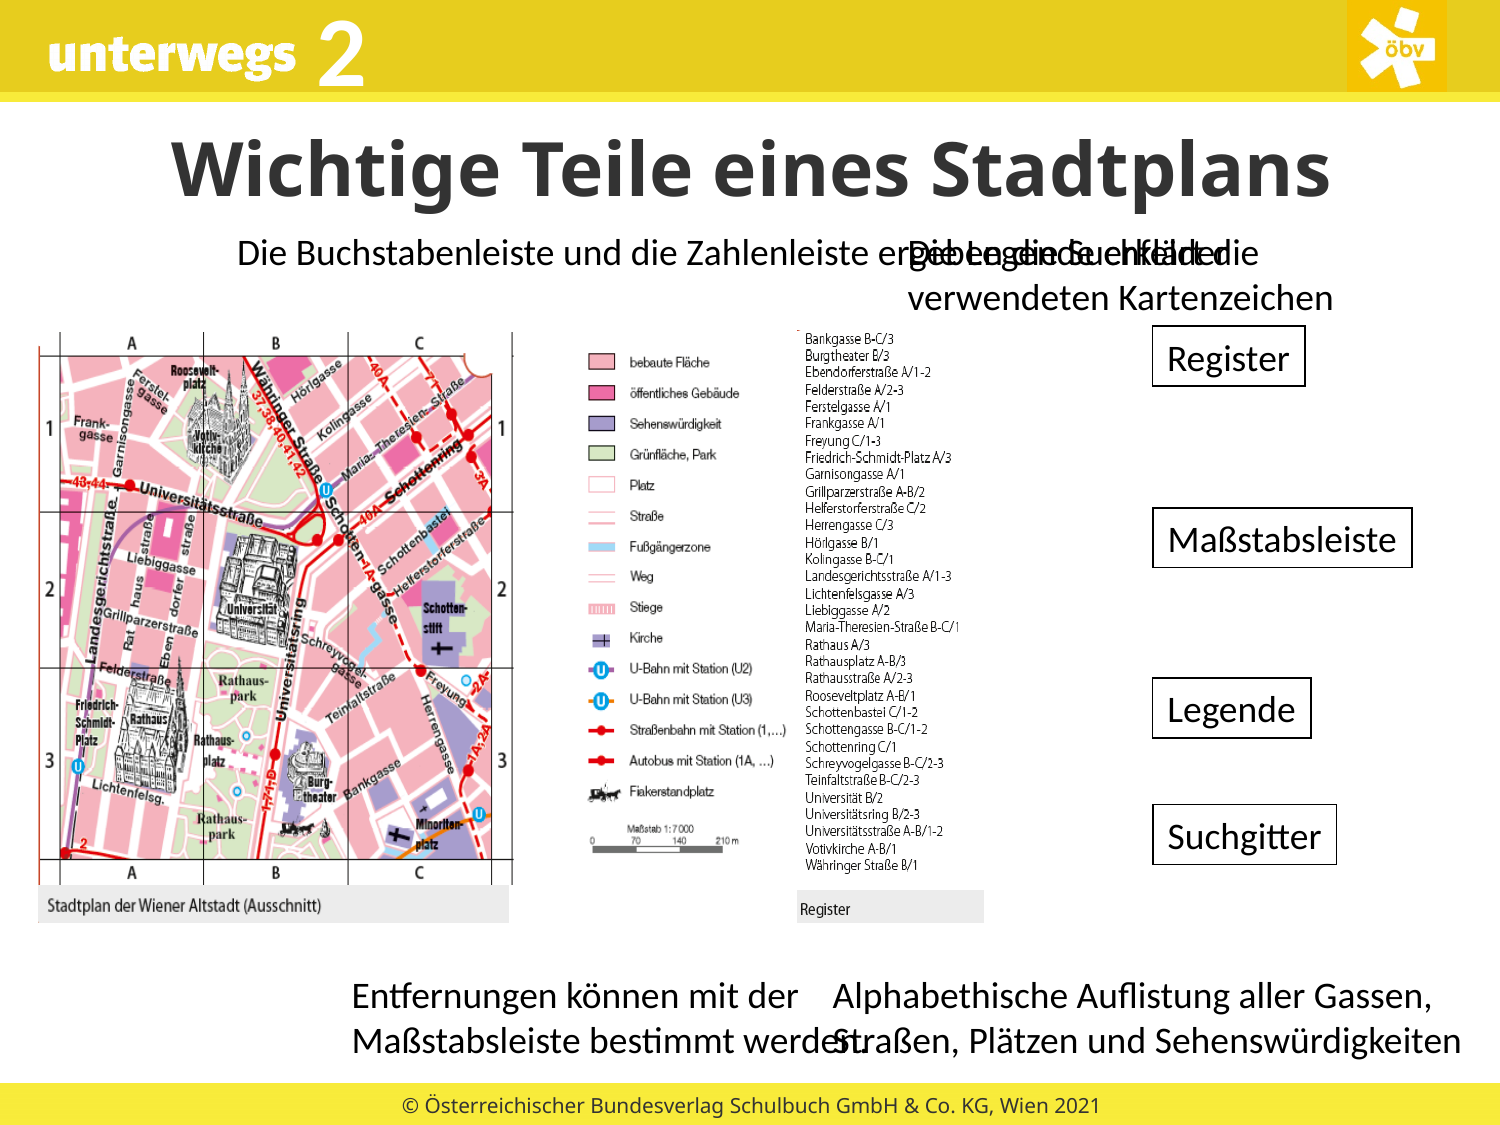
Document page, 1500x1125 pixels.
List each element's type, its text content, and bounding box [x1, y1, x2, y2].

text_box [38, 330, 984, 923]
text_box Maßstabsleiste [1152, 507, 1412, 568]
text_box Die Buchstabenleiste und die Zahlenleiste ergeben die Suchfelder [222, 220, 1245, 280]
text_box Alphabethische Auflistung aller Gassen, Straßen, Plätzen und Sehenswürdigkeiten [885, 964, 1478, 1069]
picture [0, 1083, 1500, 1125]
text_box Suchgitter [1152, 804, 1337, 865]
picture [0, 0, 1500, 102]
title Wichtige Teile eines Stadtplans [76, 113, 1427, 220]
text_box Die Legende erklärt die verwendeten Kartenzeichen [893, 220, 1350, 325]
text_box Legende [1152, 678, 1312, 738]
text_box Register [1152, 326, 1306, 386]
text_box Entfernungen können mit der Maßstabsleiste bestimmt werden. [336, 964, 885, 1069]
